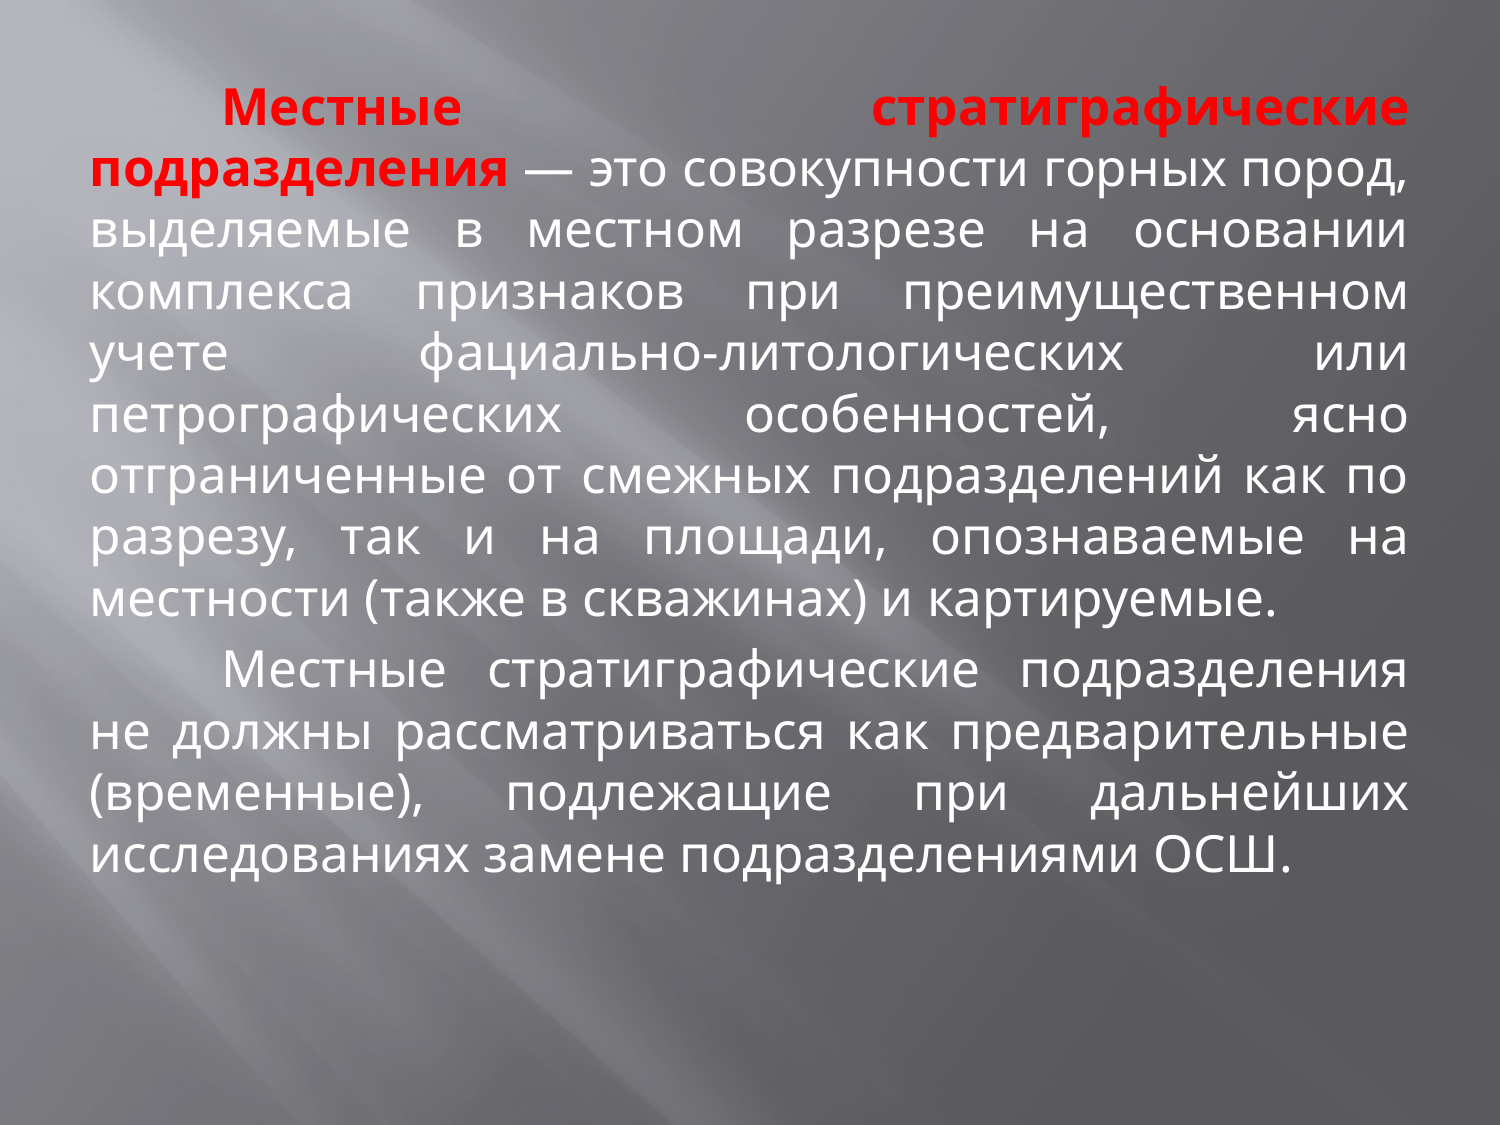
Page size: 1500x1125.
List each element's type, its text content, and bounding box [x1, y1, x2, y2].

list Местные стратиграфические подразделения — это совокупности горных пород, выделяемые в местном разрезе на основании комплекса признаков при преимущественном учете фациально-литологических или петрографических особенностей, ясно отграниченные от смежных подразделений как по разрезу, так и на площади, опознаваемые на местности (также в скважинах) и картируемые. Местные стратиграфические подразделения не должны рассматриваться как предварительные (временные), подлежащие при дальнейших исследованиях замене подразделениями ОСШ. [75, 66, 1425, 1005]
